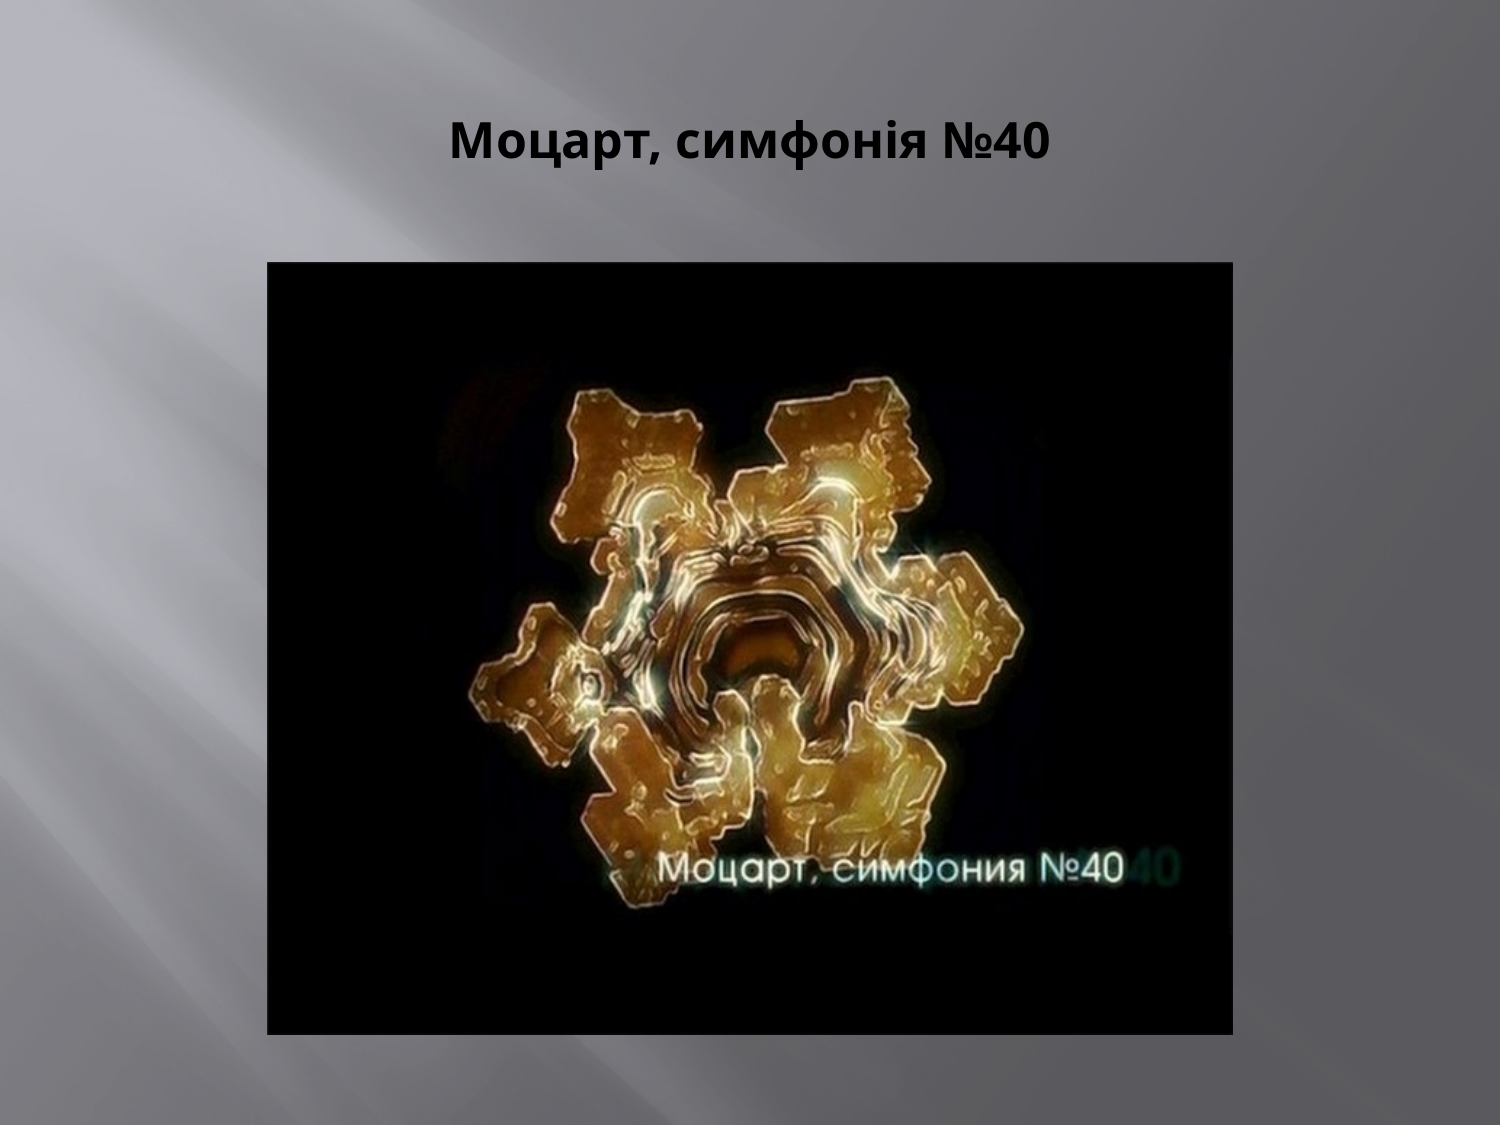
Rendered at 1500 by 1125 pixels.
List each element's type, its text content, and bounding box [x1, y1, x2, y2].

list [266, 262, 1233, 1036]
title Моцарт, симфонія №40 [75, 45, 1425, 233]
